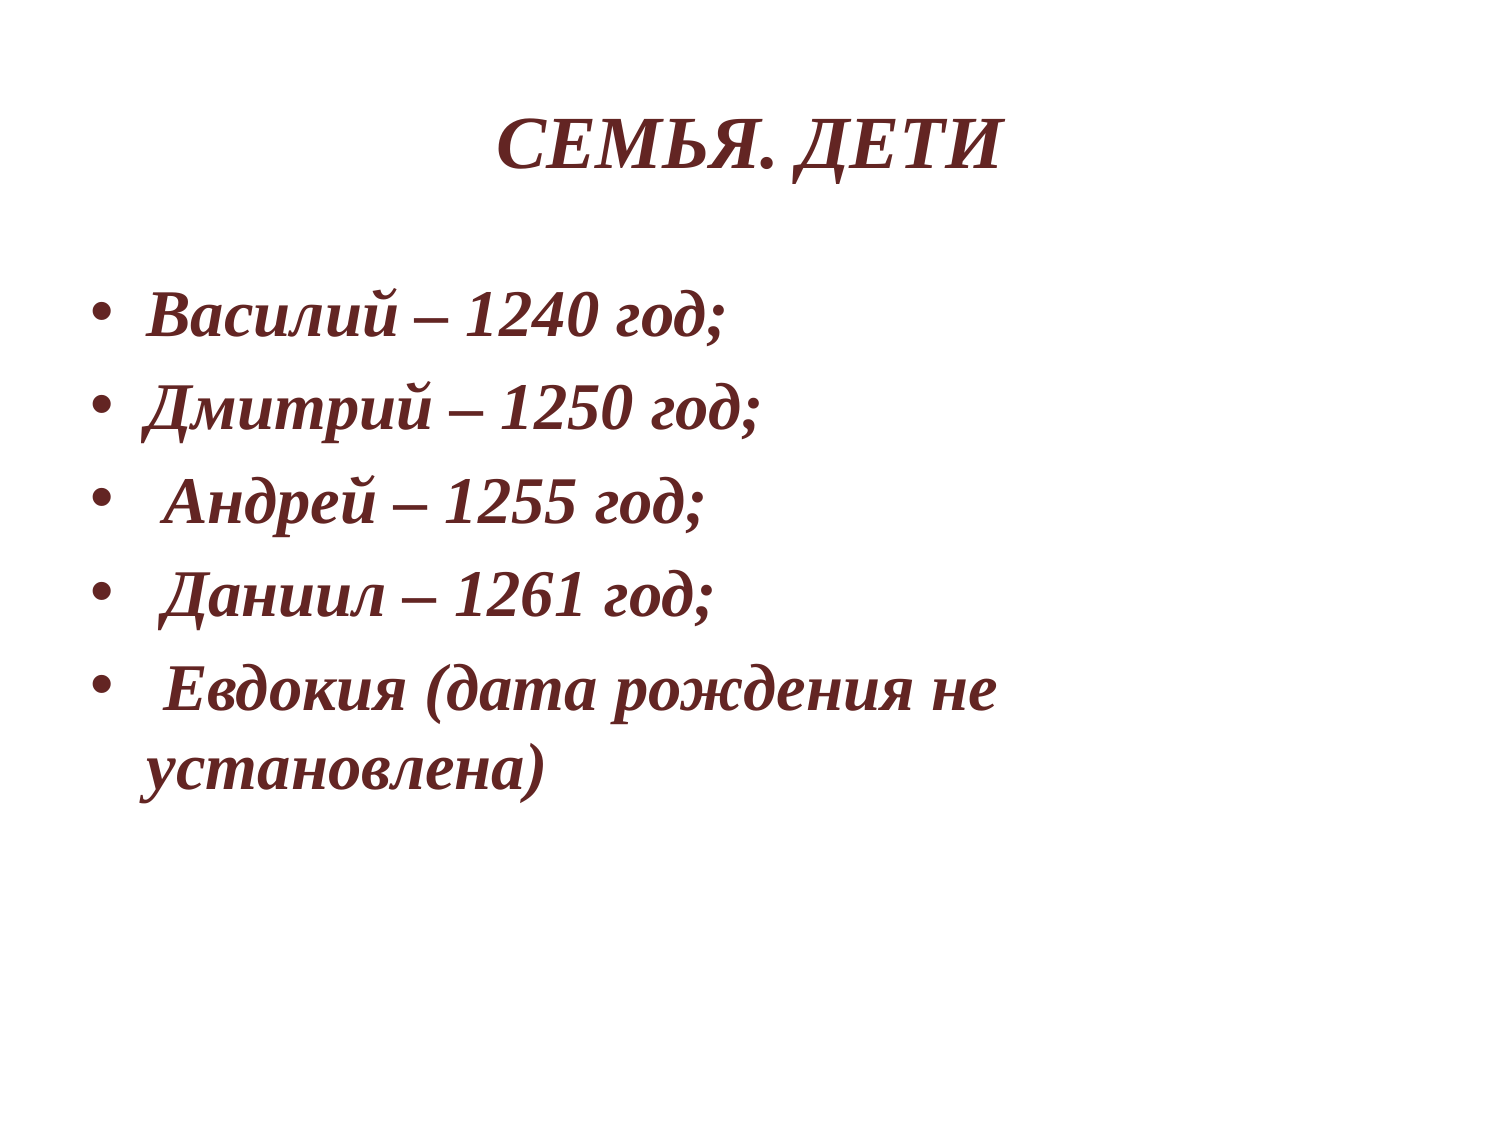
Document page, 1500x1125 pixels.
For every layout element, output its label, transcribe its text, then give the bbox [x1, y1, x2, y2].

list Василий – 1240 год; Дмитрий – 1250 год; Андрей – 1255 год; Даниил – 1261 год; Евдокия (дата рождения не установлена) [75, 262, 1425, 1005]
title СЕМЬЯ. ДЕТИ [75, 45, 1425, 233]
